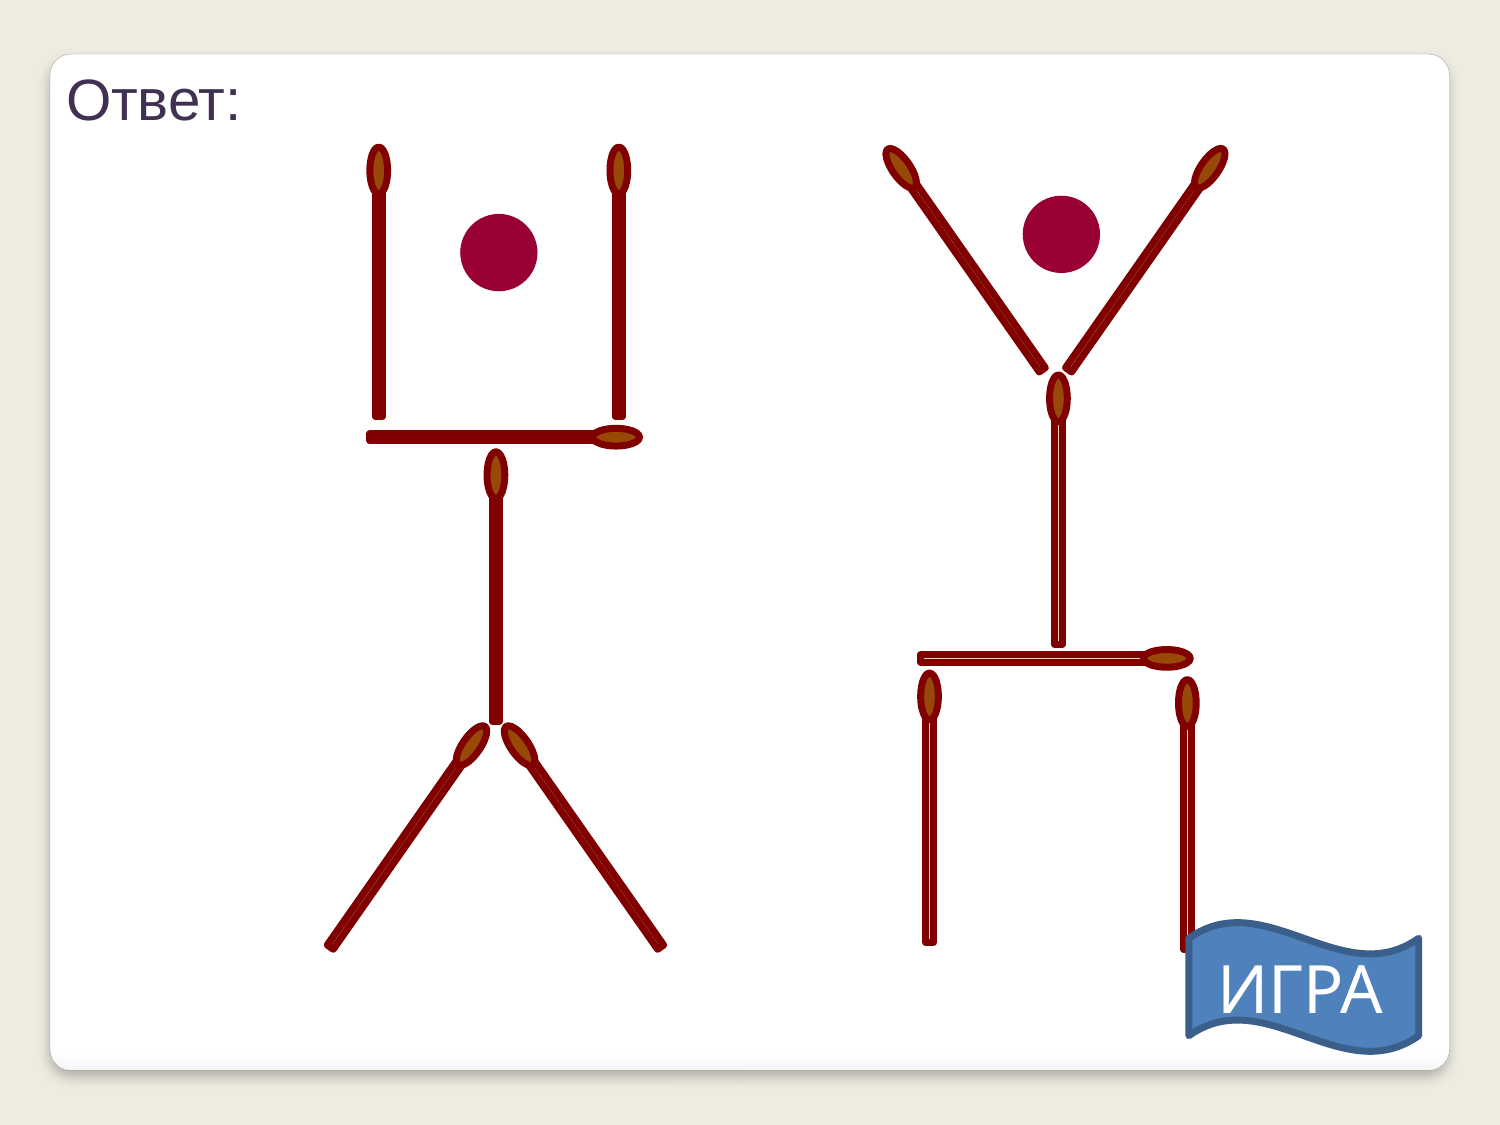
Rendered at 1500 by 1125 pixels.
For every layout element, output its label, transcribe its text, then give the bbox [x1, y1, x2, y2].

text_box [574, 701, 593, 972]
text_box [1046, 523, 1065, 794]
text_box [1022, 195, 1101, 274]
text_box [955, 124, 975, 395]
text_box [369, 146, 388, 417]
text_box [1136, 124, 1155, 395]
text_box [495, 302, 514, 573]
text_box [460, 213, 538, 292]
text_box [920, 672, 939, 943]
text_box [486, 451, 506, 722]
text_box Ответ: [51, 54, 266, 140]
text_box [398, 701, 417, 972]
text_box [1049, 374, 1068, 526]
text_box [1188, 921, 1488, 1053]
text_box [1178, 679, 1197, 950]
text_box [609, 146, 628, 417]
